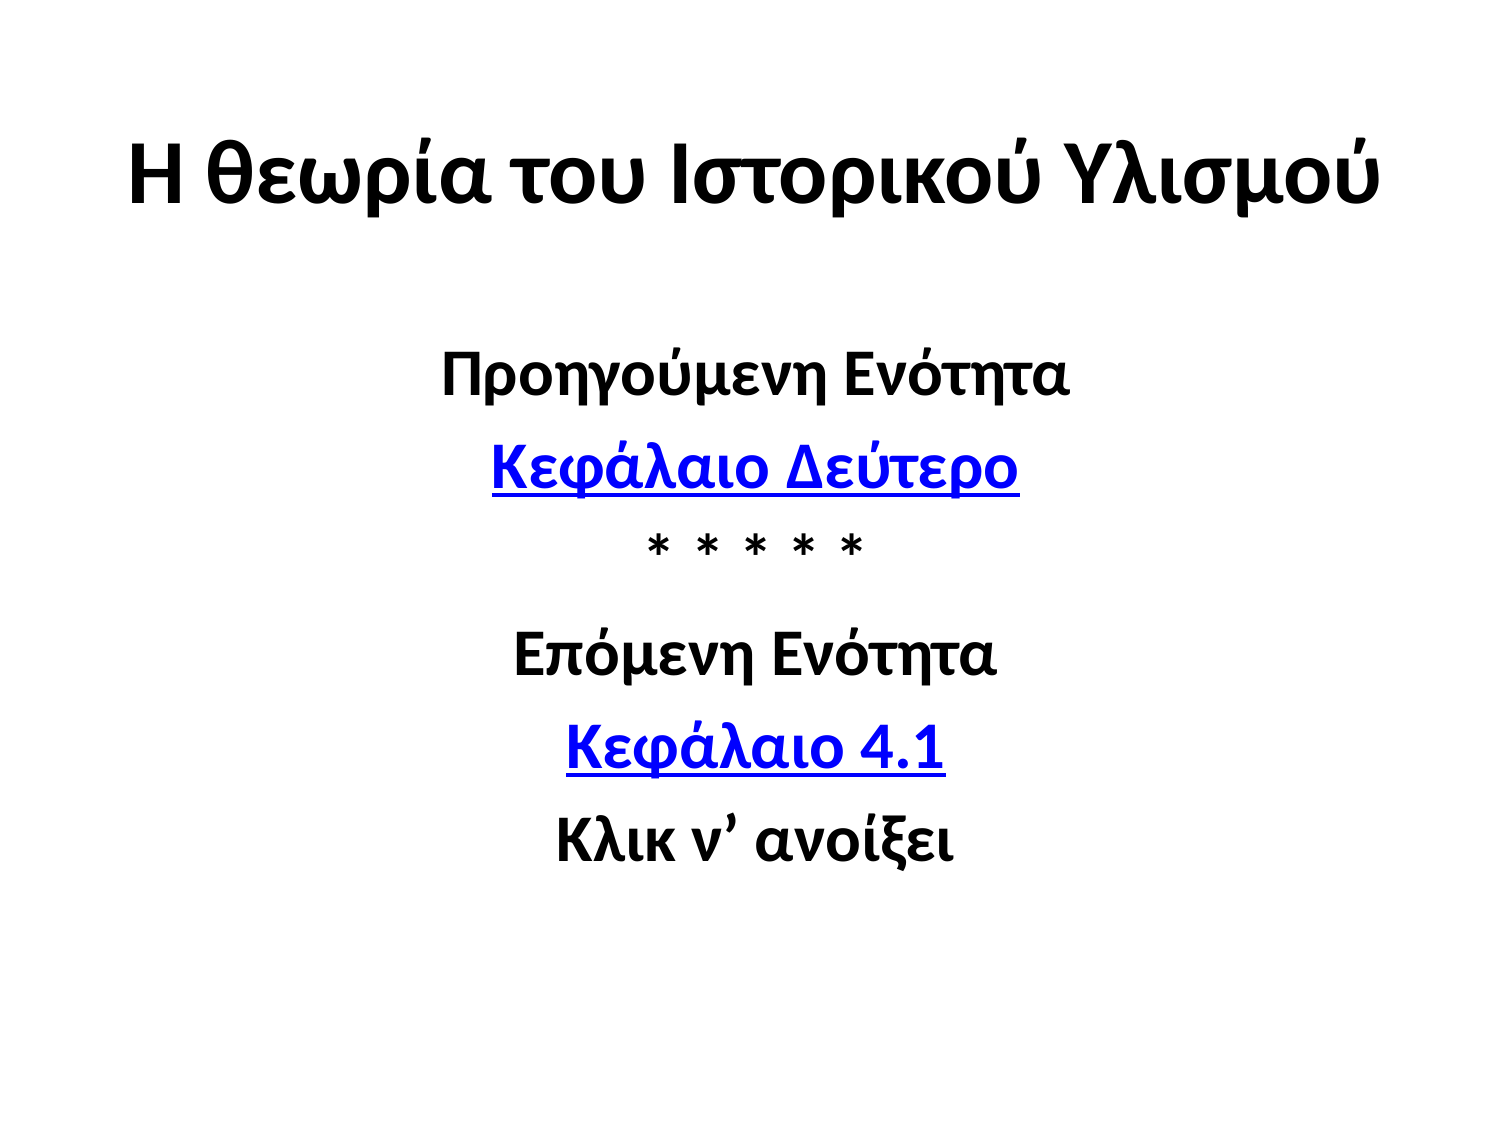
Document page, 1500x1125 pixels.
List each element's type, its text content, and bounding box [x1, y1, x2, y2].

text_box Η θεωρία του Ιστορικού Υλισμού Προηγούμενη Ενότητα Κεφάλαιο Δεύτερο * * * * * Επόμενη Ενότητα Κεφάλαιο 4.1 Κλικ ν’ ανοίξει [76, 104, 1436, 883]
